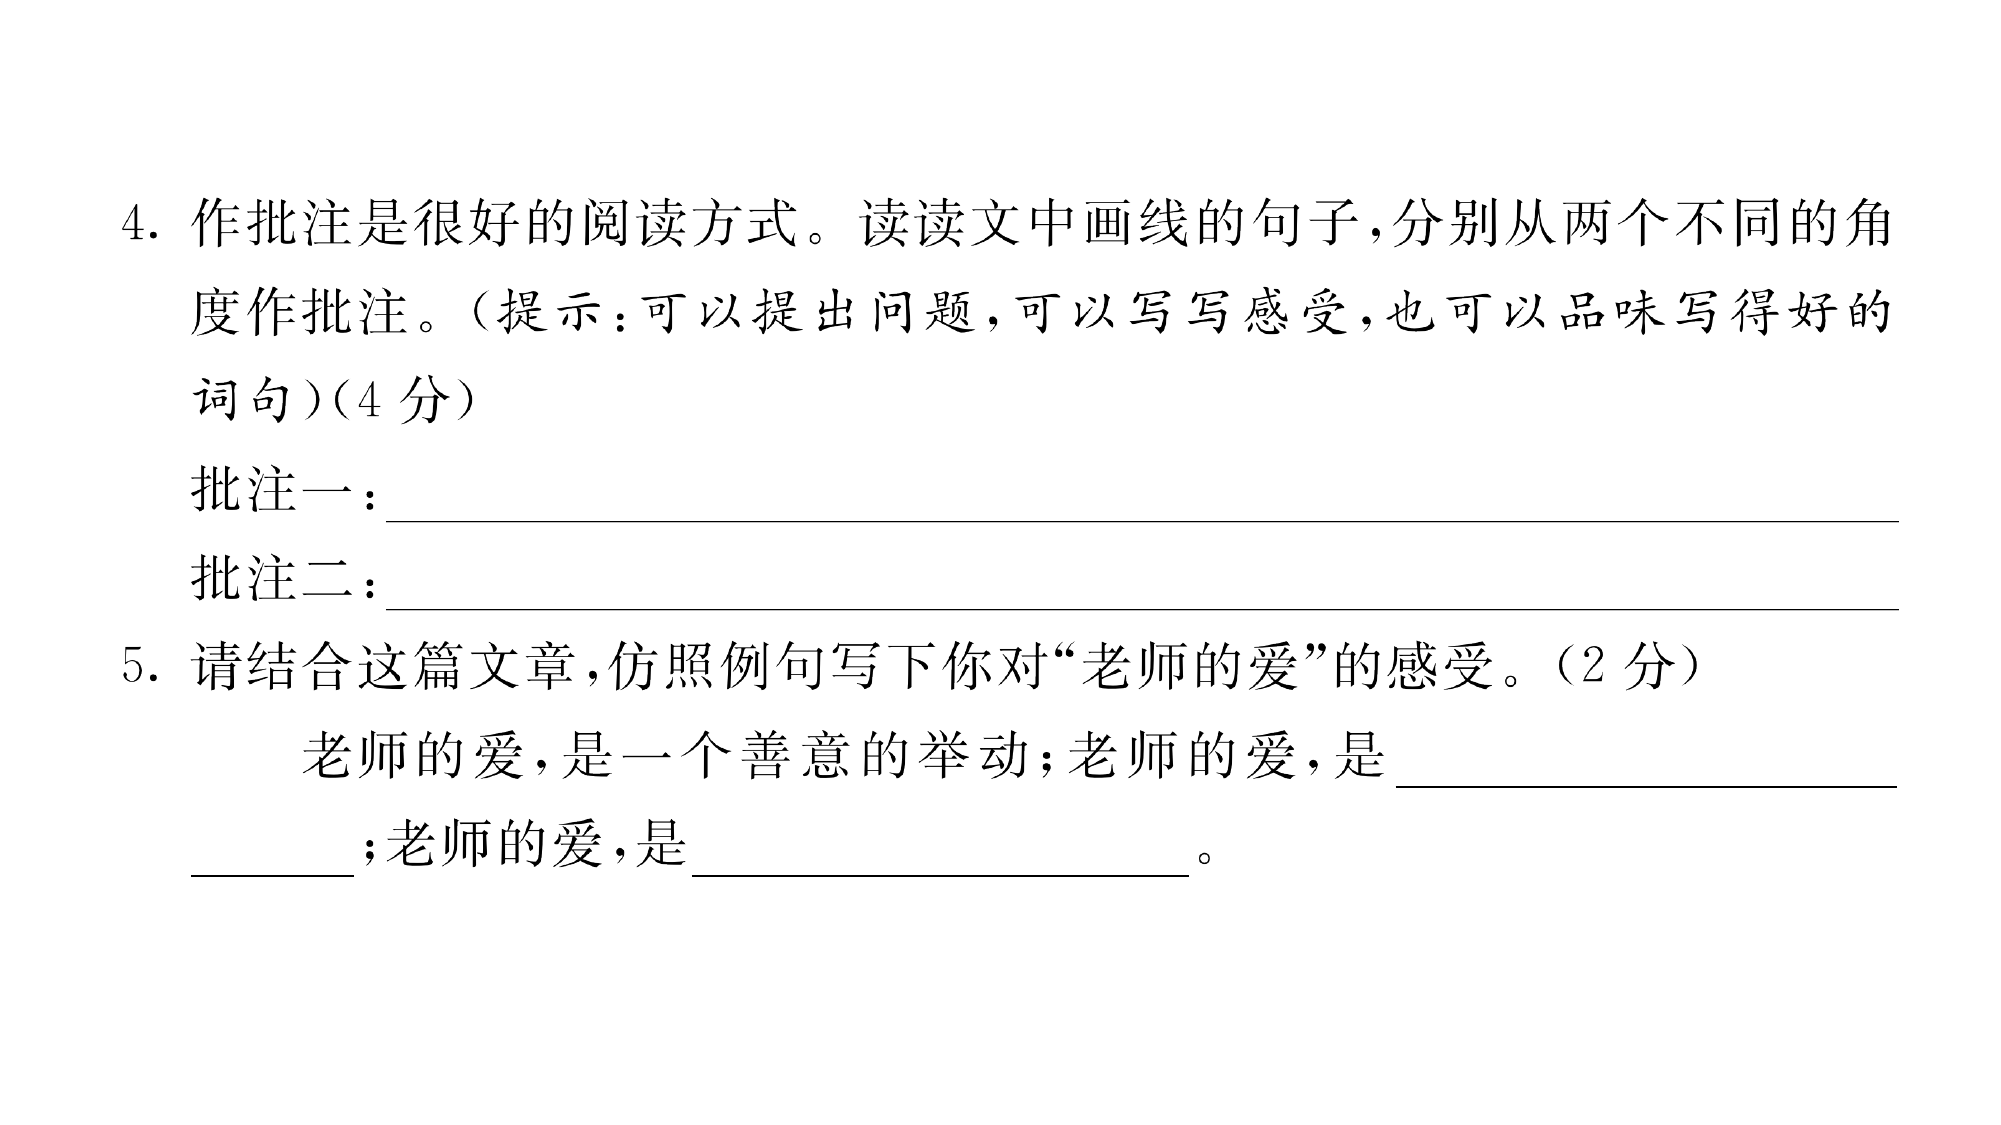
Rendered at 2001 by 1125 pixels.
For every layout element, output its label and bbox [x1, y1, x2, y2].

picture [118, 177, 2000, 890]
